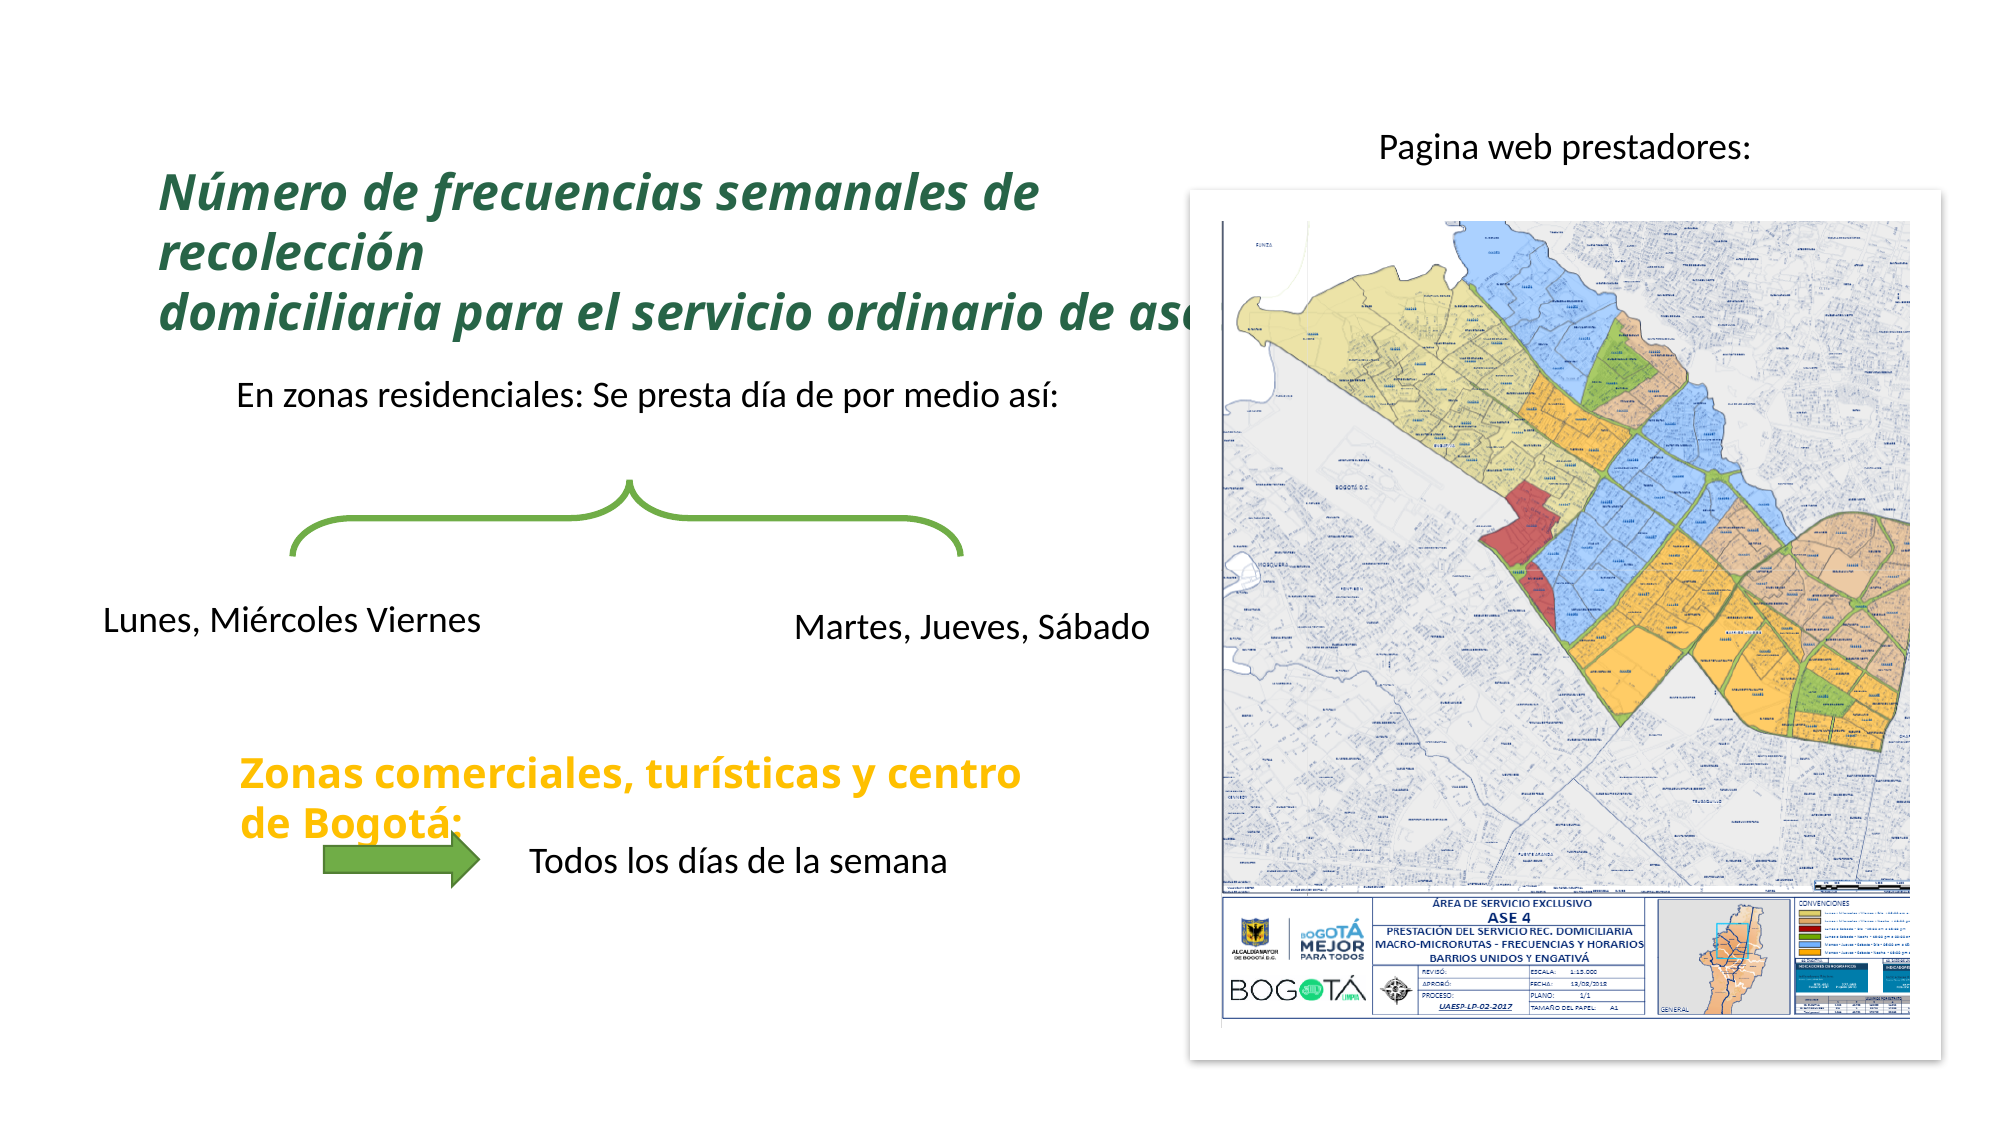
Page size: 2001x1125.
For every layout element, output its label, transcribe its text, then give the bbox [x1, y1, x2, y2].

text_box Todos los días de la semana [514, 829, 1032, 889]
text_box Lunes, Miércoles Viernes [4, 587, 581, 648]
text_box Pagina web prestadores: [1364, 114, 1768, 175]
text_box Zonas comerciales, turísticas y centro de Bogotá: [225, 739, 1051, 855]
text_box Número de frecuencias semanales de recolección domiciliaria para el servicio ordinario de aseo. [0, 153, 1310, 348]
picture [1221, 221, 1911, 1029]
text_box [322, 829, 481, 889]
text_box En zonas residenciales: Se presta día de por medio así: [221, 363, 1093, 423]
text_box [291, 479, 962, 557]
text_box Martes, Jueves, Sábado [779, 594, 1166, 654]
